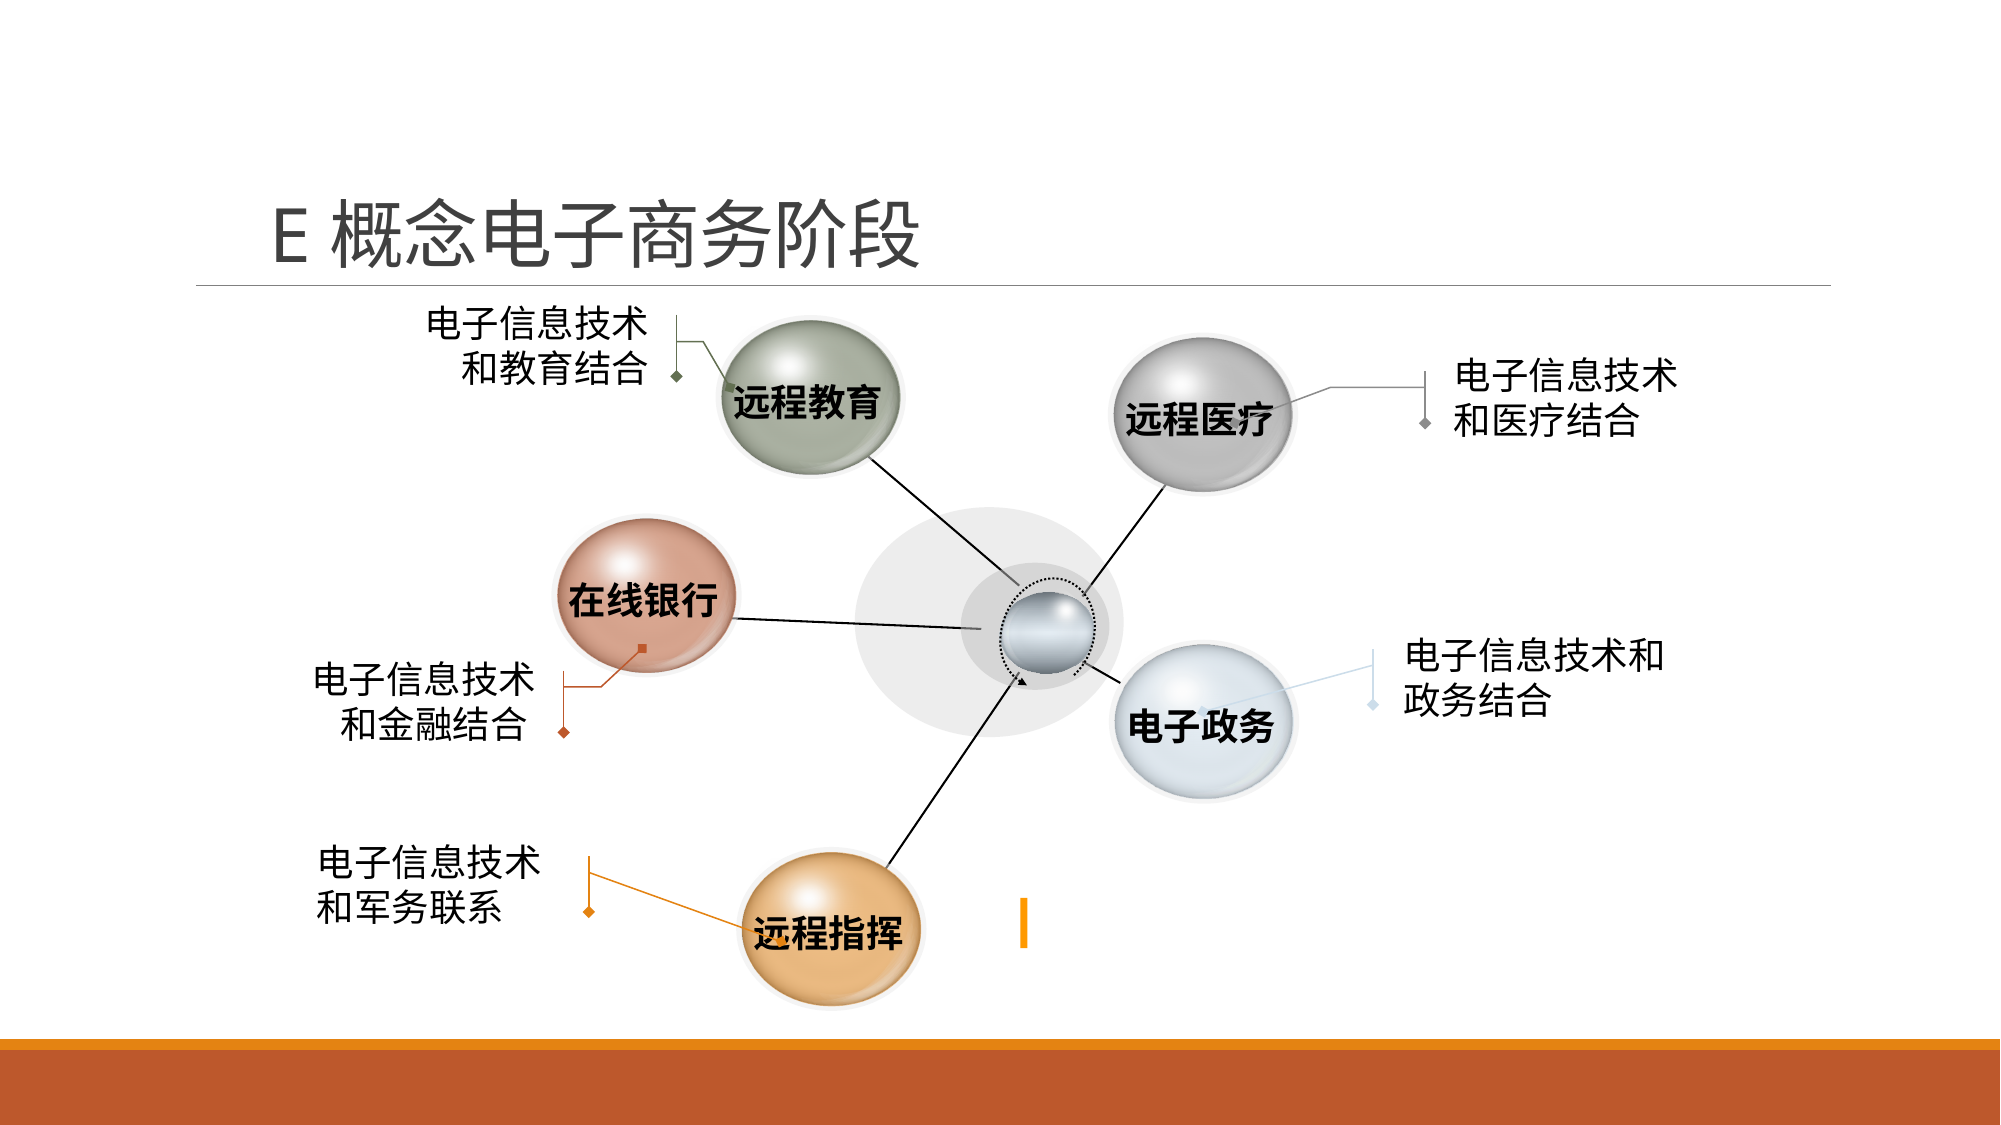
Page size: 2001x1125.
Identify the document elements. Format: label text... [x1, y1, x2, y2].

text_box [285, 314, 1719, 1045]
title E概念电子商务阶段 [180, 47, 1830, 285]
